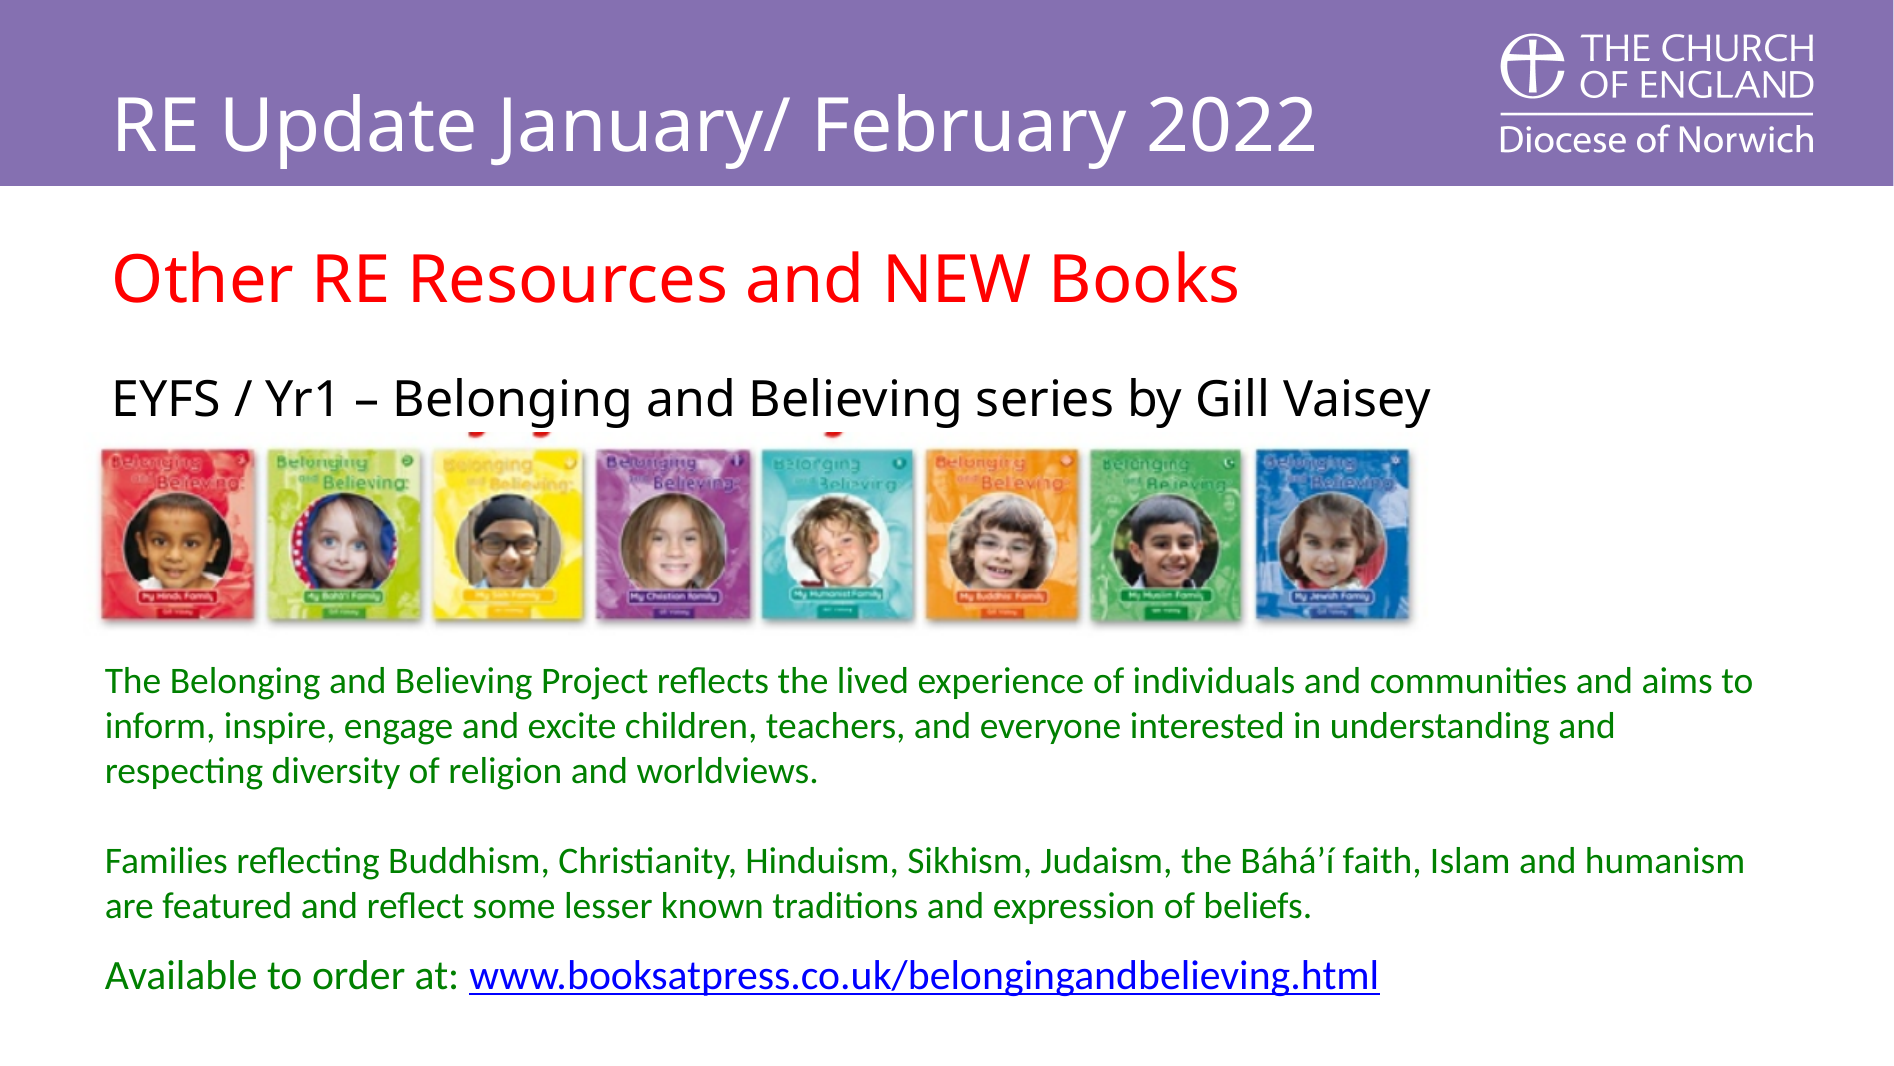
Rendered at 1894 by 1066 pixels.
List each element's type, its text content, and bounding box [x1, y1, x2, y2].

picture [1478, 12, 1836, 174]
picture [77, 432, 1434, 650]
text_box The Belonging and Believing Project reflects the lived experience of individuals and communities and aims to inform, inspire, engage and excite children, teachers, and everyone interested in understanding and respecting diversity of religion and worldviews. Families reflecting Buddhism, Christianity, Hinduism, Sikhism, Judaism, the Báhá’í faith, Islam and humanism are featured and reflect some lesser known traditions and expression of beliefs. Available to order at: www.booksatpress.co.uk/belongingandbelieving.html [90, 648, 1792, 1006]
title RE Update January/ February 2022 [96, 42, 1491, 174]
list Other RE Resources and NEW Books EYFS / Yr1 – Belonging and Believing series by Gill Vaisey [96, 228, 1821, 952]
